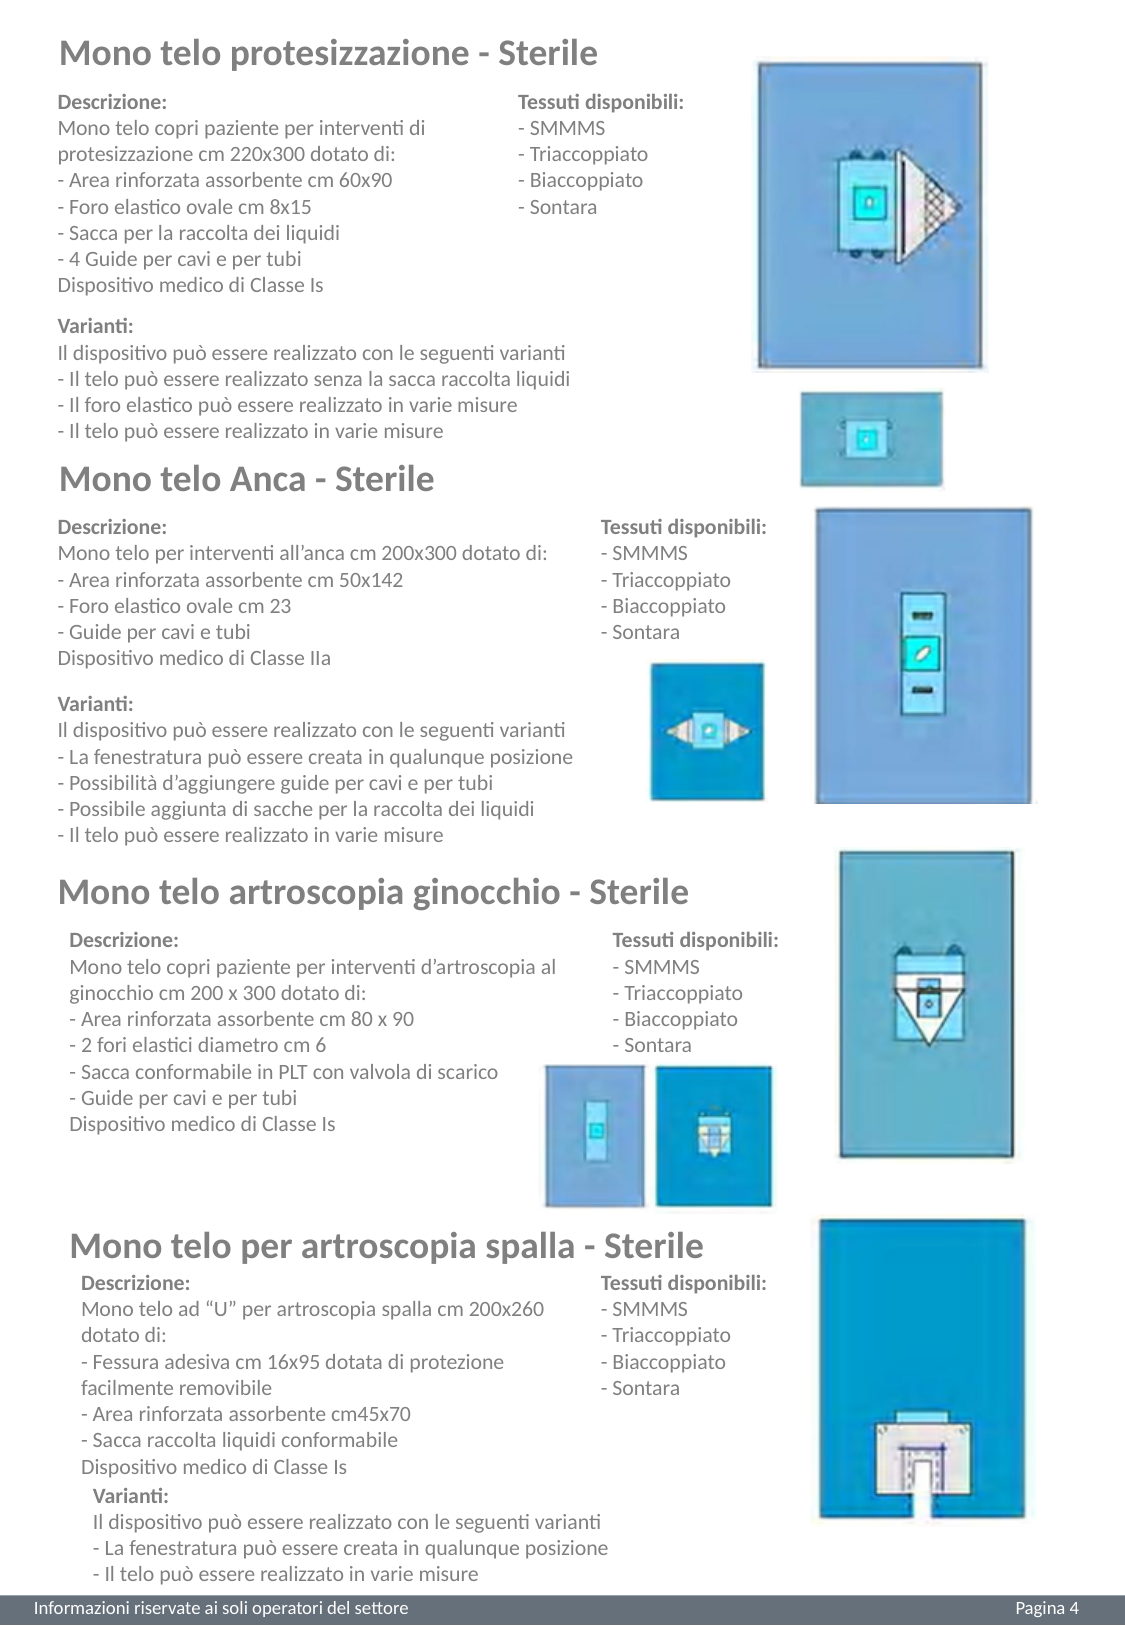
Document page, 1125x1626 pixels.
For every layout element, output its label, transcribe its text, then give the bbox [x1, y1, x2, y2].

picture [644, 658, 768, 803]
text_box Mono telo artroscopia ginocchio - Sterile [42, 859, 799, 920]
picture [810, 1213, 1036, 1527]
text_box Tessuti disponibili: - SMMMS - Triaccoppiato - Biaccoppiato - Sontara [586, 1261, 799, 1408]
picture [538, 1060, 779, 1214]
picture [833, 847, 1025, 1164]
text_box Descrizione: Mono telo per interventi all’anca cm 200x300 dotato di: - Area rinforzata assorbente cm 50x142 - Foro elastico ovale cm 23 - Guide per cavi e tubi Dispositivo medico di Classe IIa [42, 505, 606, 678]
text_box Tessuti disponibili: - SMMMS - Triaccoppiato - Biaccoppiato - Sontara [586, 505, 808, 652]
text_box Mono telo Anca - Sterile [44, 446, 451, 505]
text_box Mono telo per artroscopia spalla - Sterile [54, 1214, 787, 1274]
text_box Varianti: Il dispositivo può essere realizzato con le seguenti varianti - La fenestratura può essere creata in qualunque posizione - Possibilità d’aggiungere guide per cavi e per tubi - Possibile aggiunta di sacche per la raccolta dei liquidi - Il telo può essere realizzato in varie misure [42, 682, 606, 855]
text_box Varianti: Il dispositivo può essere realizzato con le seguenti varianti - La fenestratura può essere creata in qualunque posizione - Il telo può essere realizzato in varie misure [78, 1473, 917, 1594]
text_box Mono telo protesizzazione - Sterile [44, 21, 614, 80]
text_box Tessuti disponibili: - SMMMS - Triaccoppiato - Biaccoppiato - Sontara [503, 80, 746, 226]
text_box Varianti: Il dispositivo può essere realizzato con le seguenti varianti - Il telo può essere realizzato senza la sacca raccolta liquidi - Il foro elastico può essere realizzato in varie misure - Il telo può essere realizzato in varie misure [42, 304, 606, 451]
text_box Tessuti disponibili: - SMMMS - Triaccoppiato - Biaccoppiato - Sontara [597, 918, 828, 1065]
text_box Informazioni riservate ai soli operatori del settore Pagina 4 [0, 1595, 1125, 1625]
picture [751, 56, 1038, 805]
text_box Descrizione: Mono telo copri paziente per interventi di protesizzazione cm 220x300 dotato di: - Area rinforzata assorbente cm 60x90 - Foro elastico ovale cm 8x15 - Sacca per la raccolta dei liquidi - 4 Guide per cavi e per tubi Dispositivo medico di Classe Is [42, 80, 606, 304]
text_box Descrizione: Mono telo copri paziente per interventi d’artroscopia al ginocchio cm 200 x 300 dotato di: - Area rinforzata assorbente cm 80 x 90 - 2 fori elastici diametro cm 6 - Sacca conformabile in PLT con valvola di scarico - Guide per cavi e per tubi Dispositivo medico di Classe Is [54, 918, 597, 1144]
text_box Descrizione: Mono telo ad “U” per artroscopia spalla cm 200x260 dotato di: - Fessura adesiva cm 16x95 dotata di protezione facilmente removibile - Area rinforzata assorbente cm45x70 - Sacca raccolta liquidi conformabile Dispositivo medico di Classe Is [66, 1261, 629, 1486]
